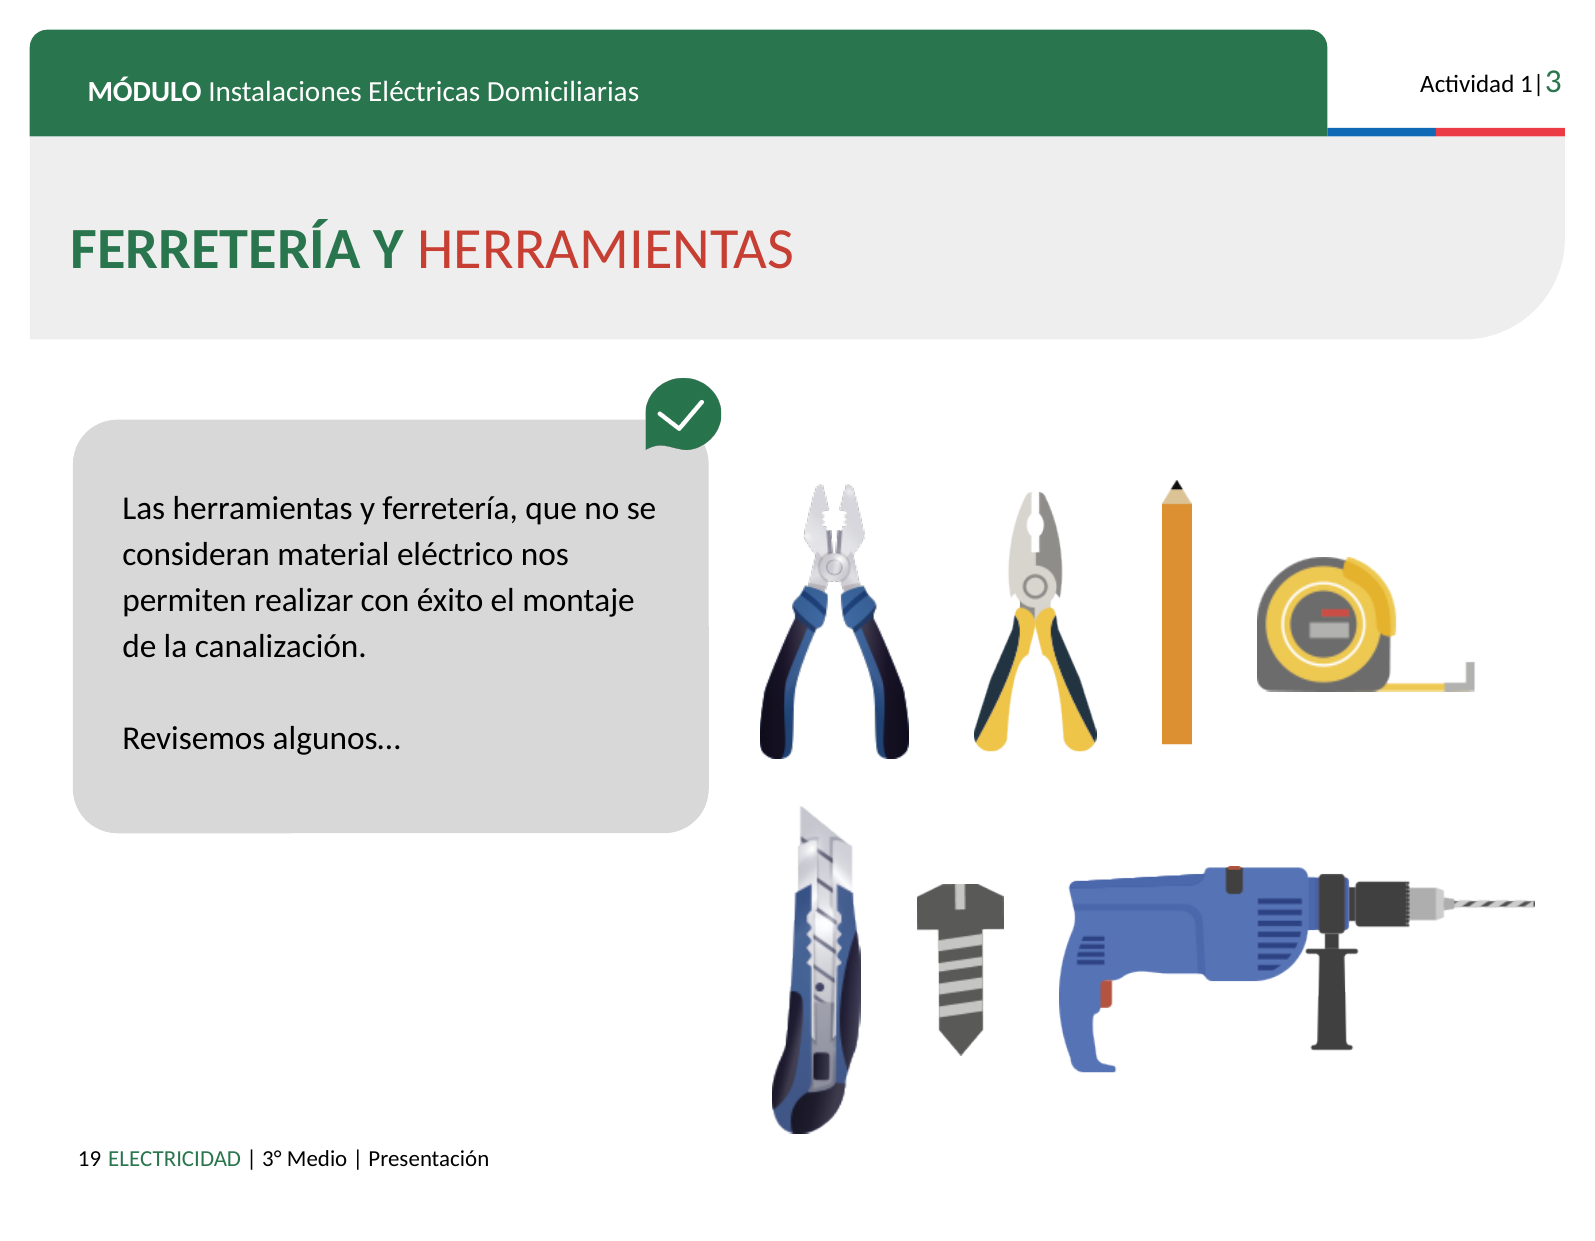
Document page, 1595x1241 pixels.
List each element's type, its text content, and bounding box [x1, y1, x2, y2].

text_box Las herramientas y ferretería, que no se consideran material eléctrico nos permiten realizar con éxito el montaje de la canalización. Revisemos algunos… [107, 582, 674, 655]
picture [1059, 866, 1535, 1075]
picture [642, 375, 723, 452]
picture [1161, 480, 1192, 746]
picture [973, 492, 1097, 753]
picture [1257, 557, 1477, 692]
text_box FERRETERÍA Y HERRAMIENTAS [55, 226, 1525, 279]
picture [760, 477, 909, 760]
text_box [72, 419, 709, 834]
picture [772, 806, 861, 1135]
picture [917, 884, 1004, 1057]
